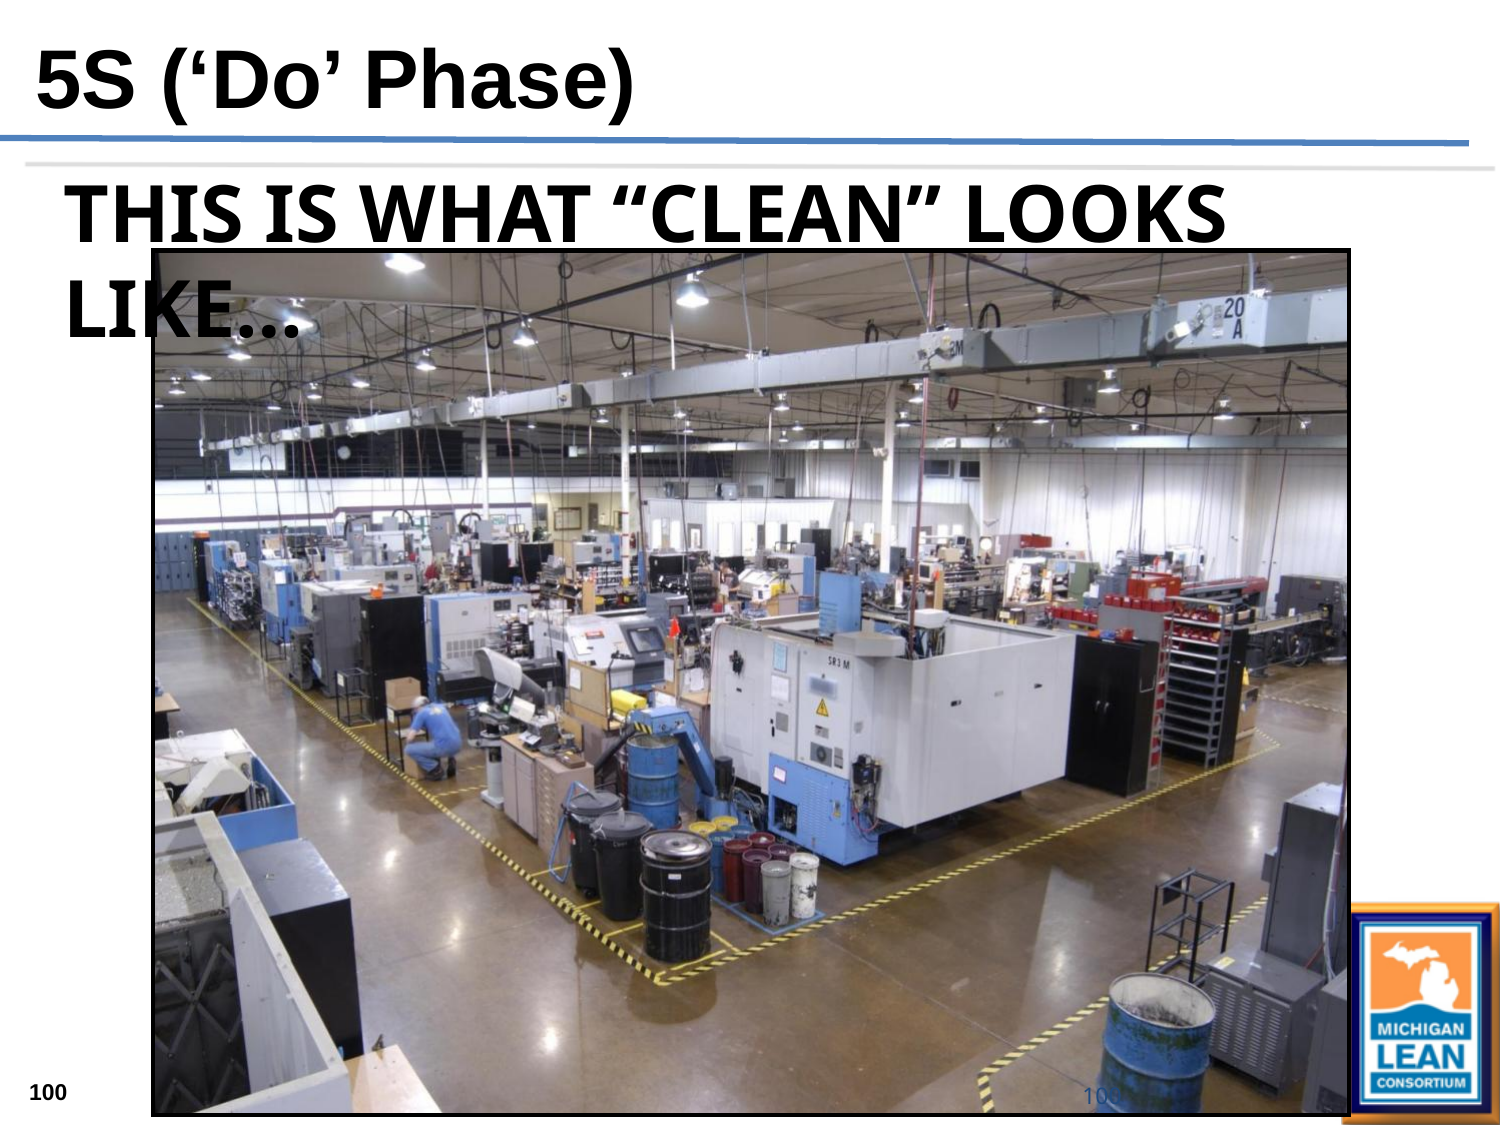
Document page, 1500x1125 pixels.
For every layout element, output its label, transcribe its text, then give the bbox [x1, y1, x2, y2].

title This is what “clean” looks like… [48, 155, 1456, 293]
picture [1327, 889, 1500, 1125]
text_box 5S (‘Do’ Phase) [20, 17, 1248, 133]
text_box 100 [0, 1067, 97, 1106]
picture [154, 252, 1348, 1114]
